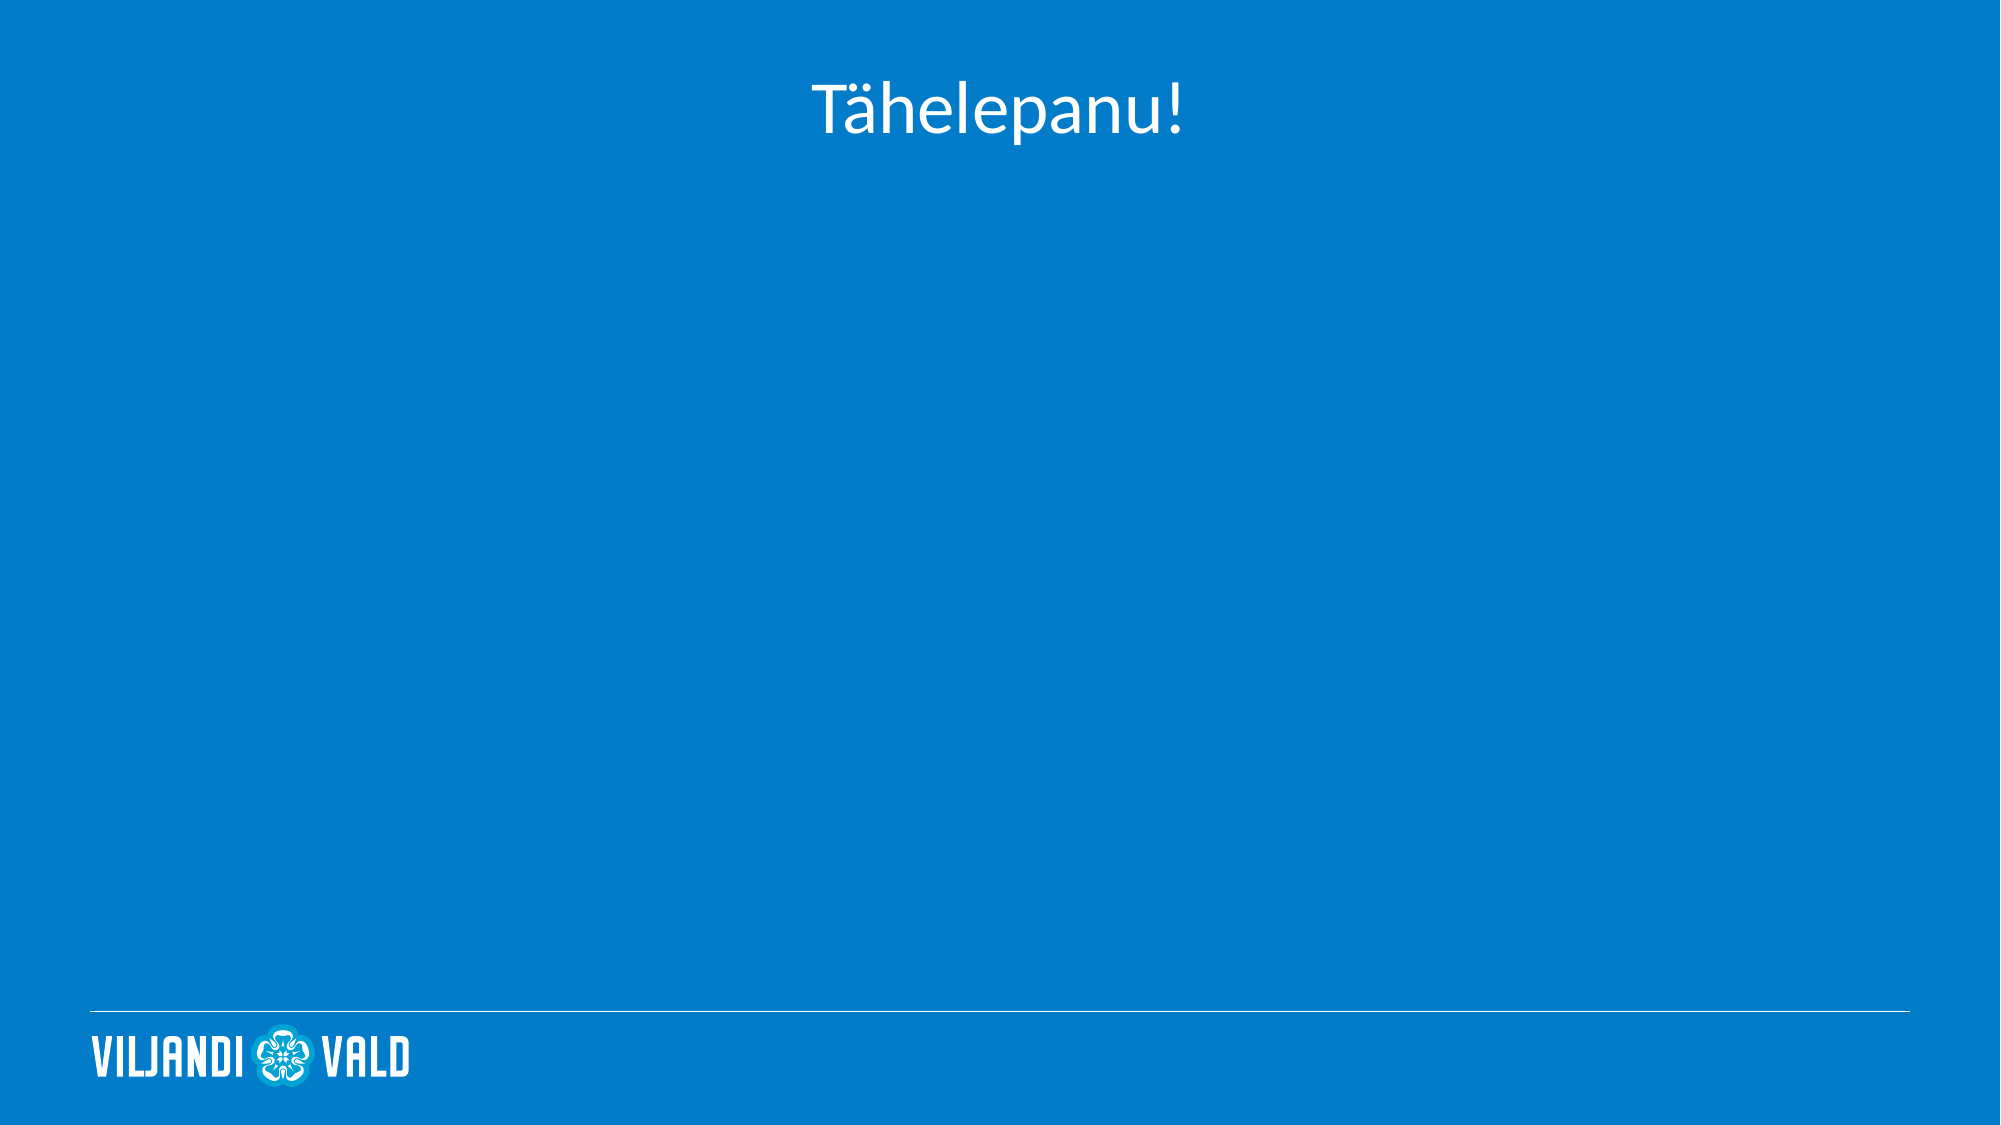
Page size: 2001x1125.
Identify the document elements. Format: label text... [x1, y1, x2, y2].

title Tähelepanu! [99, 45, 1900, 162]
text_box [90, 1022, 410, 1089]
